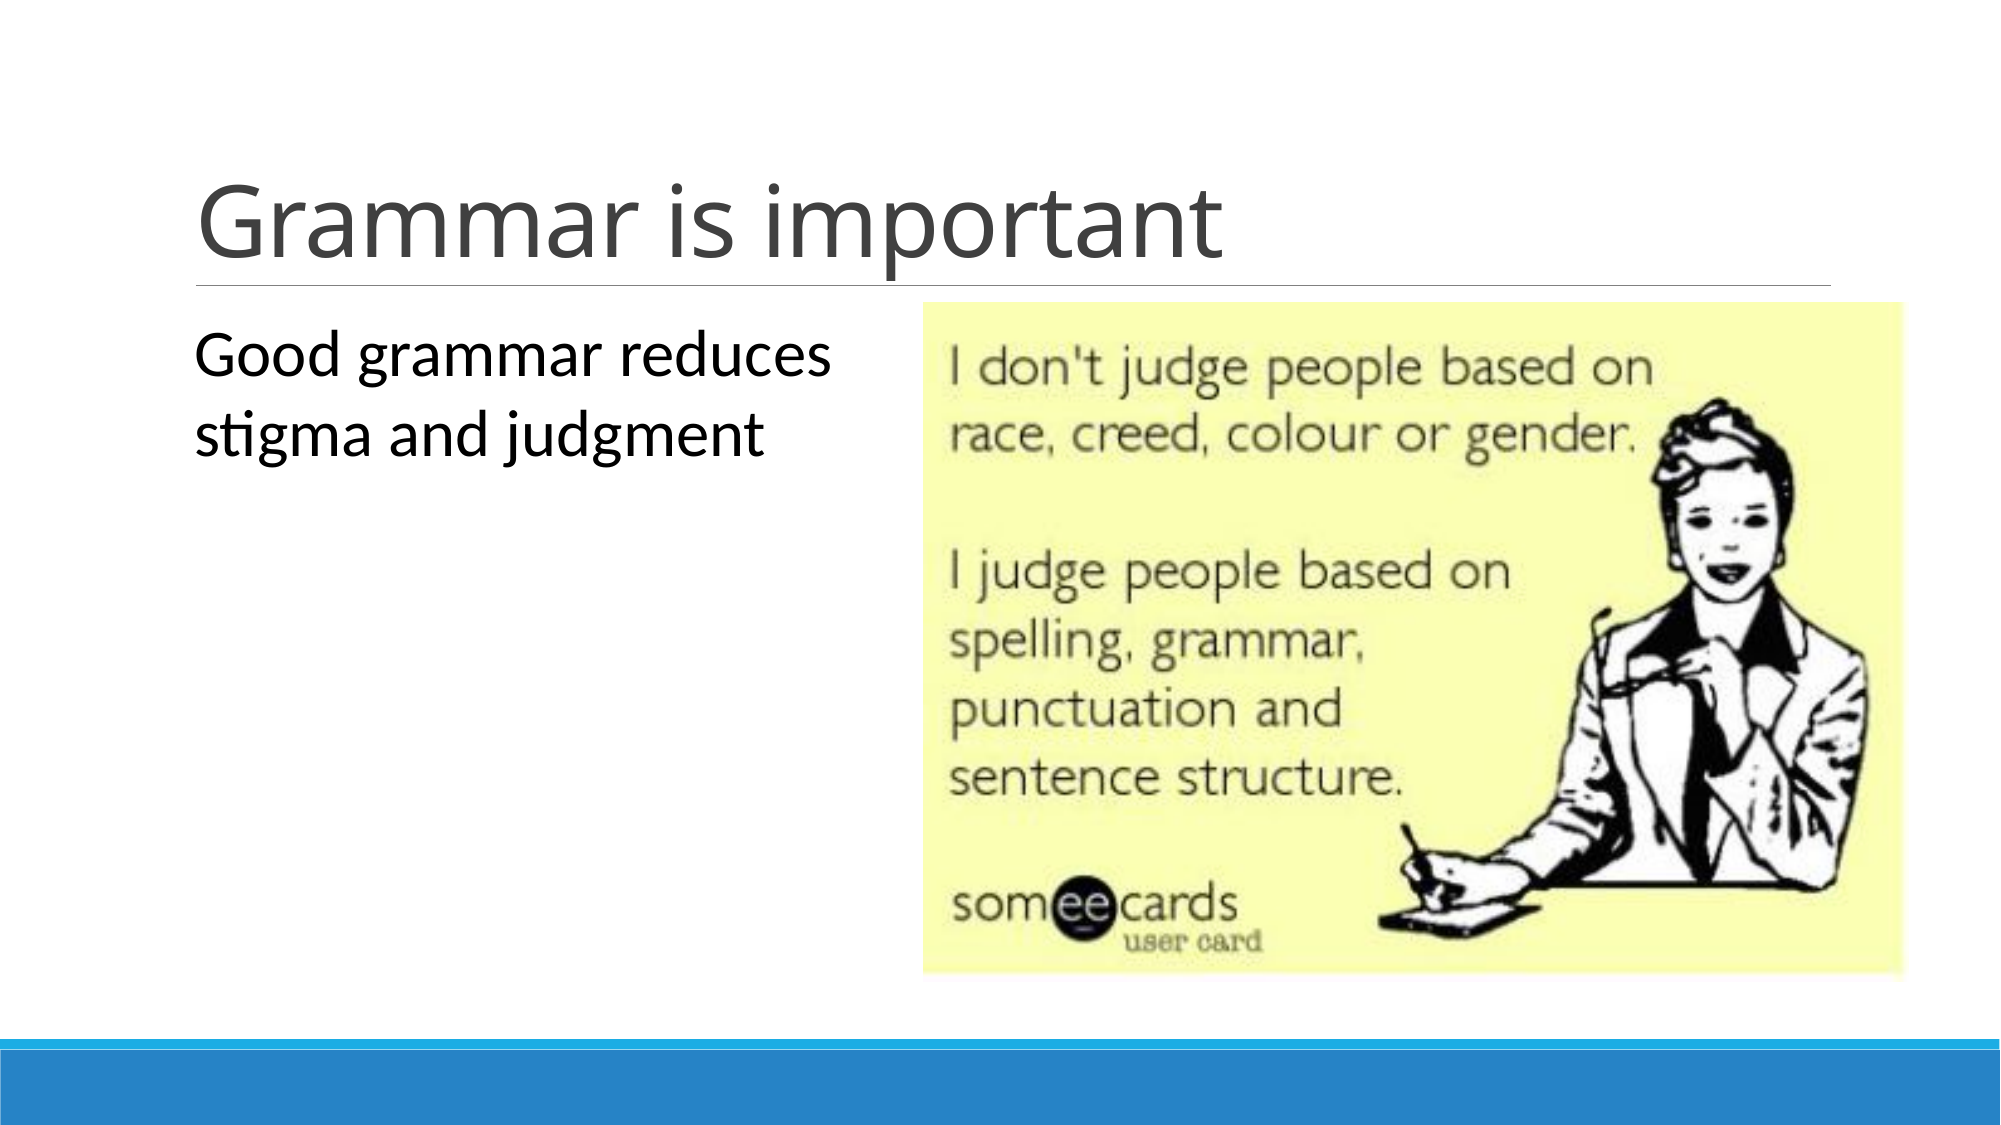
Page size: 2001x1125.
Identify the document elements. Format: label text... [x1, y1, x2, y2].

title Grammar is important [180, 47, 1830, 285]
list [180, 302, 921, 963]
text_box Good grammar reduces stigma and judgment [180, 302, 870, 478]
picture [922, 302, 1910, 983]
